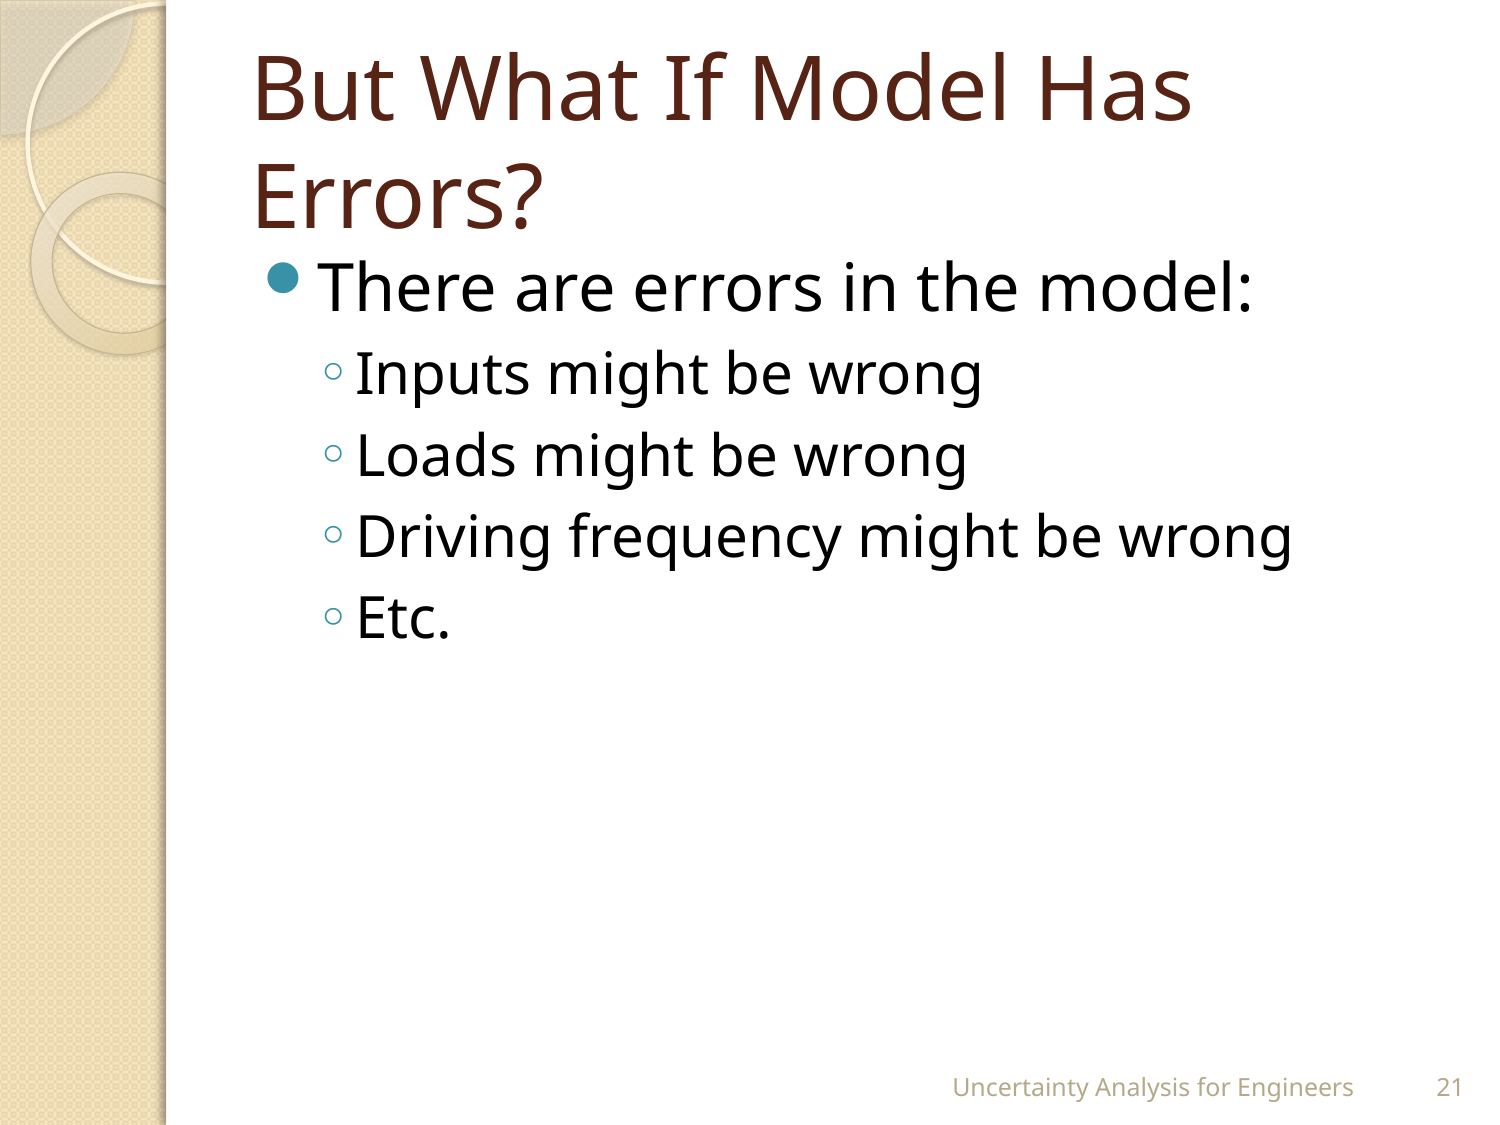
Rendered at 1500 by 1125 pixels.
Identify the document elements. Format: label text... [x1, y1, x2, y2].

list There are errors in the model: Inputs might be wrong Loads might be wrong Driving frequency might be wrong Etc. [235, 237, 1466, 1025]
footer Uncertainty Analysis for Engineers [937, 1034, 1413, 1113]
title But What If Model Has Errors? [235, 45, 1466, 233]
slide_number 21 [1413, 1034, 1488, 1113]
